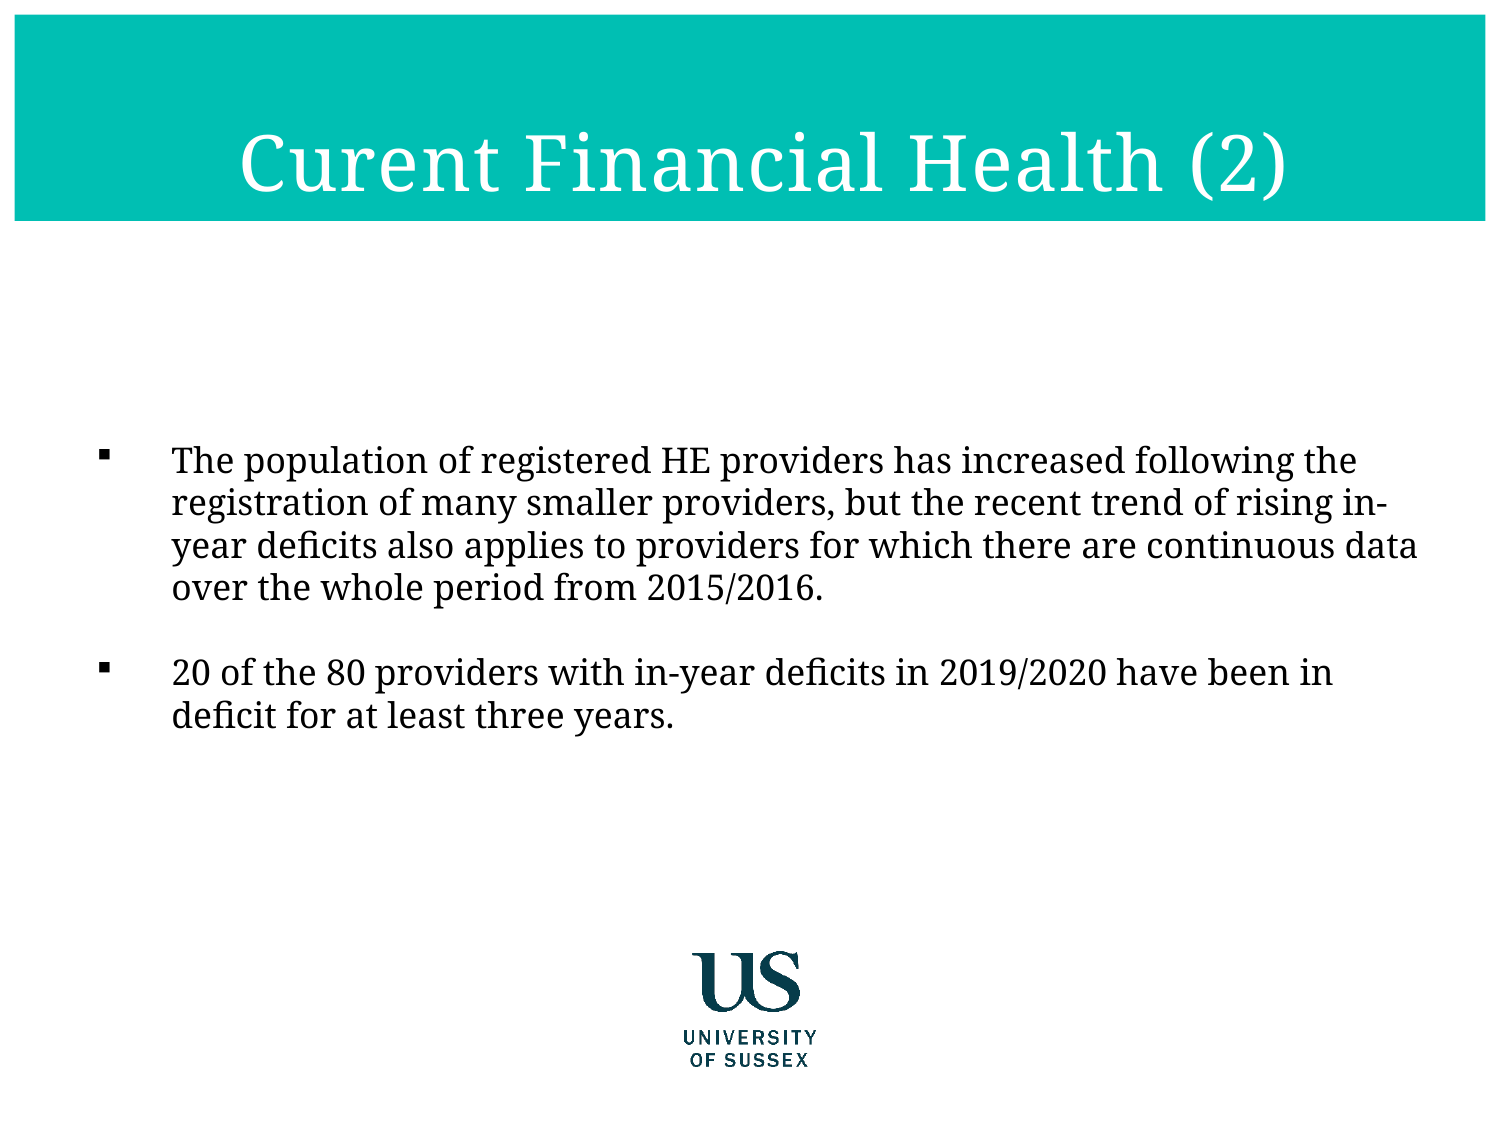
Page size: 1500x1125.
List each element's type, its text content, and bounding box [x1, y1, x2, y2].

subtitle Curent Financial Health (2) [112, 117, 1418, 218]
picture [684, 951, 816, 1067]
text_box The population of registered HE providers has increased following the registration of many smaller providers, but the recent trend of rising in-year deficits also applies to providers for which there are continuous data over the whole period from 2015/2016. 20 of the 80 providers with in-year deficits in 2019/2020 have been in deficit for at least three years. [81, 302, 1435, 743]
